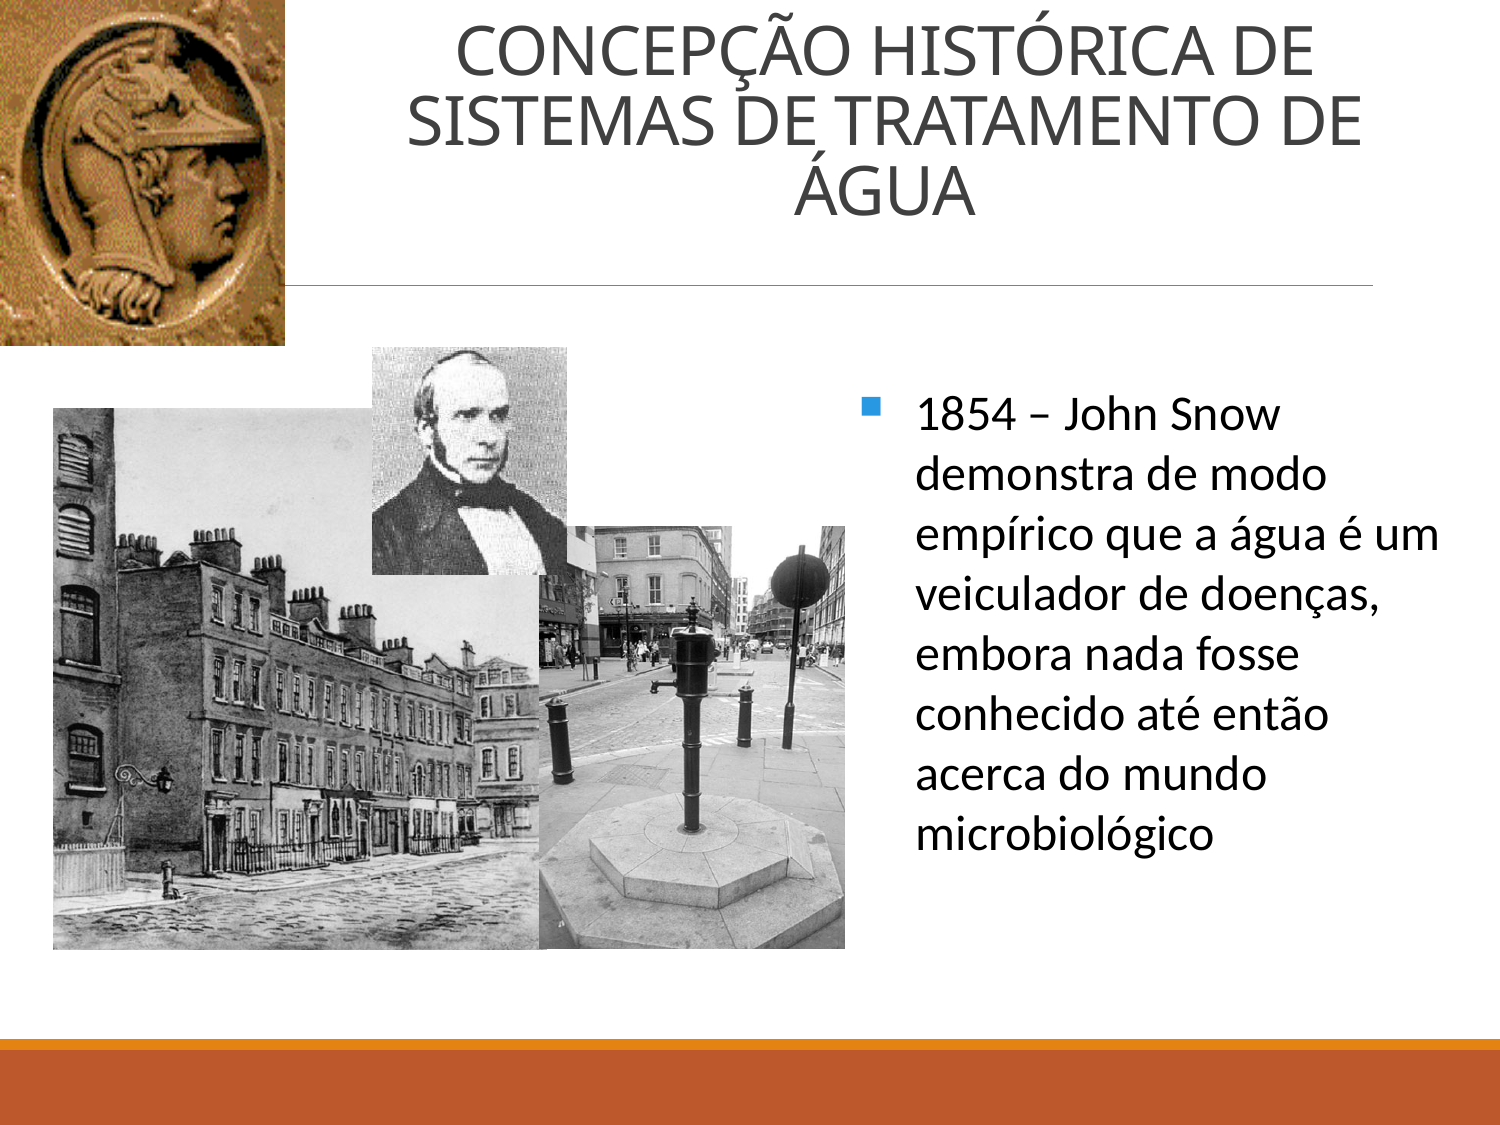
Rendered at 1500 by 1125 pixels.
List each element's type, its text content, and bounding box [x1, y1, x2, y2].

title CONCEPÇÃO HISTÓRICA DE SISTEMAS DE TRATAMENTO DE ÁGUA [299, 11, 1472, 237]
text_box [52, 346, 845, 951]
picture [0, 0, 288, 351]
text_box 1854 – John Snow demonstra de modo empírico que a água é um veiculador de doenças, embora nada fosse conhecido até então acerca do mundo microbiológico [853, 373, 1465, 905]
